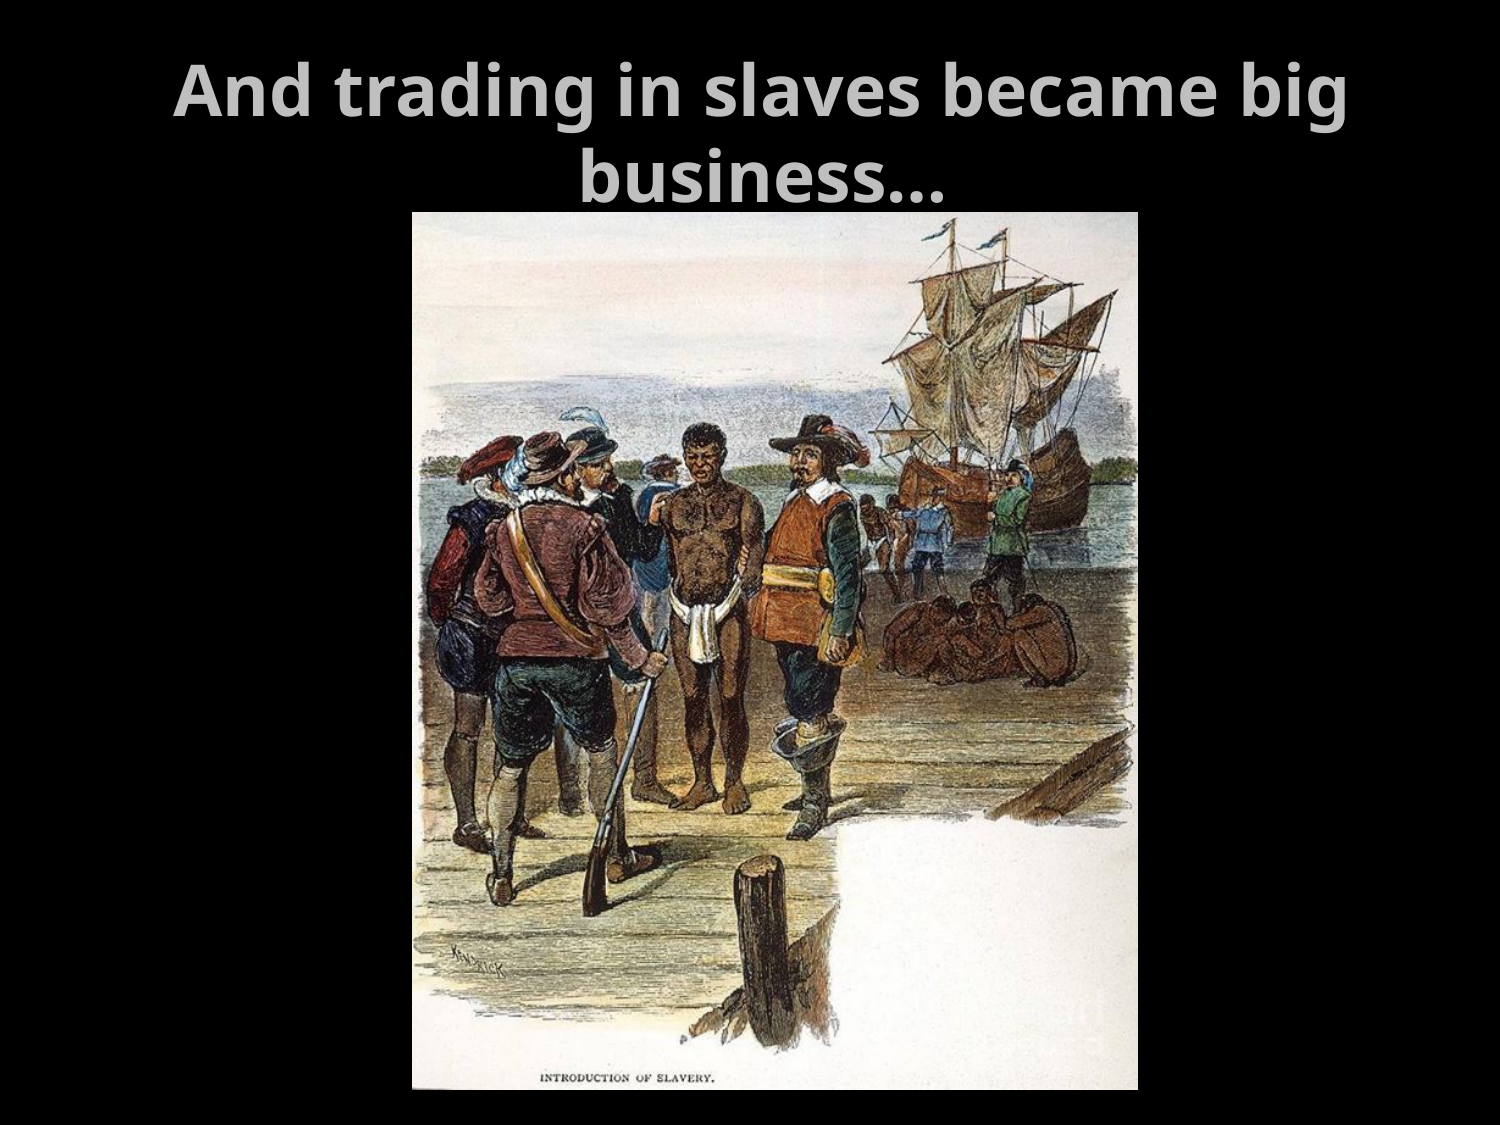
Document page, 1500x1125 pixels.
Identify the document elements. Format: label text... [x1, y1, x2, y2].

picture [412, 212, 1138, 1090]
title And trading in slaves became big business… [87, 37, 1438, 225]
